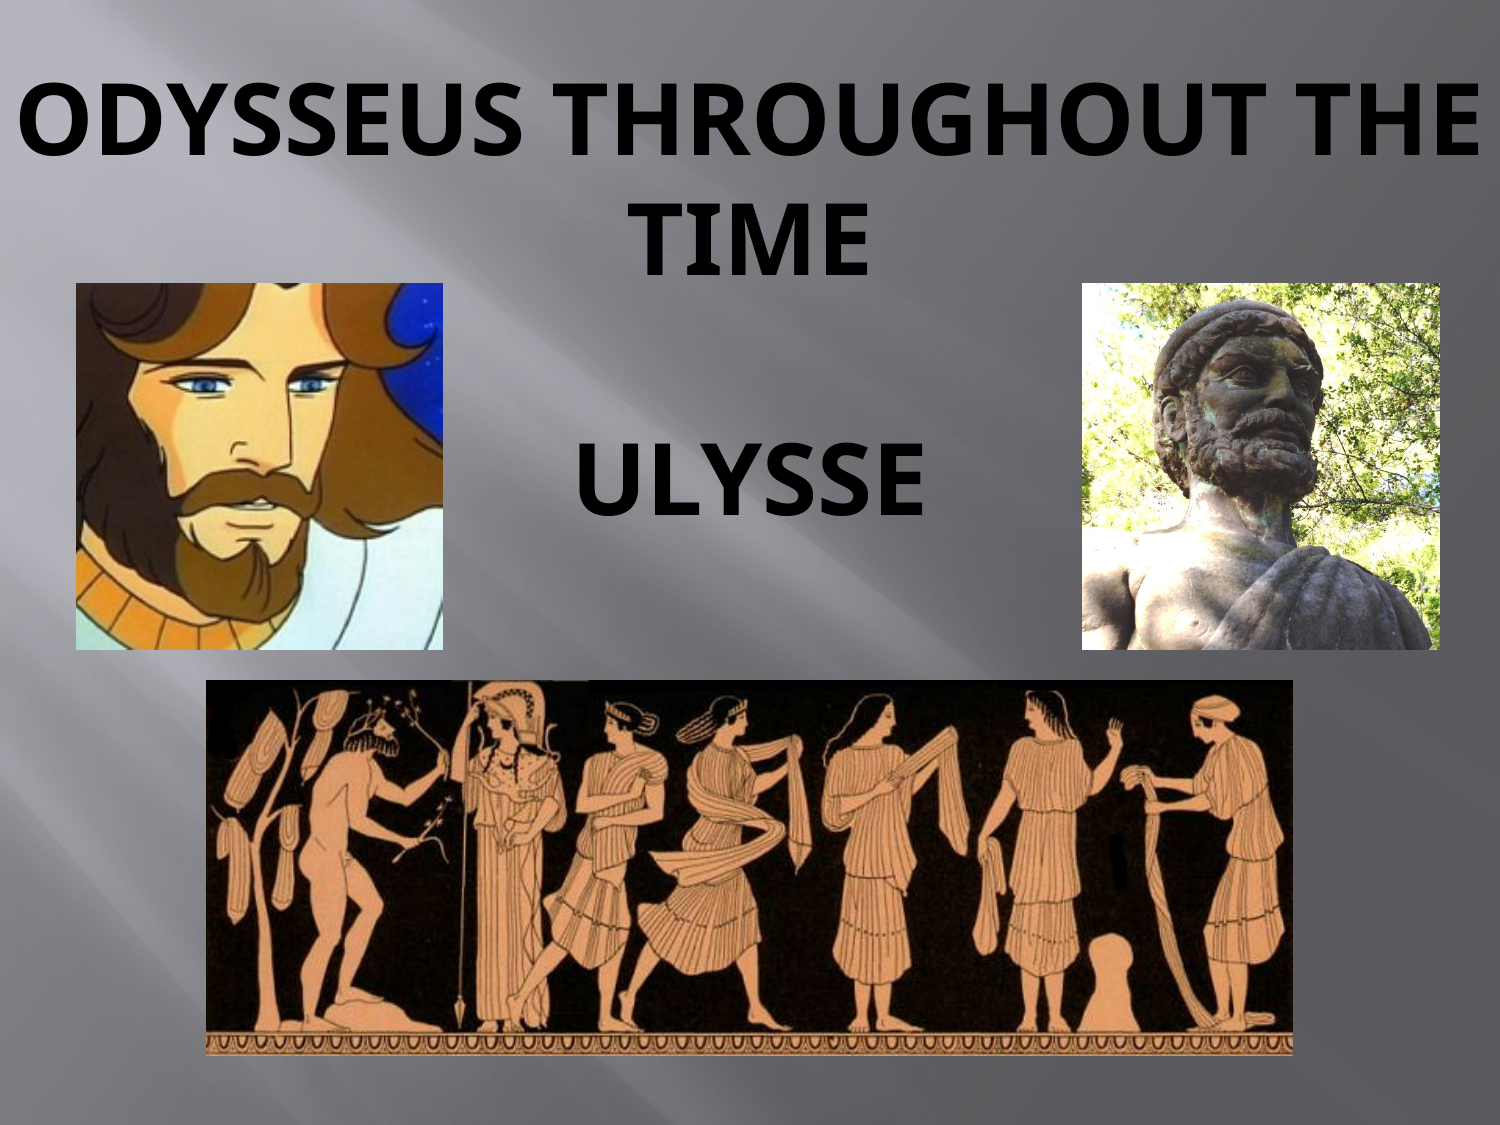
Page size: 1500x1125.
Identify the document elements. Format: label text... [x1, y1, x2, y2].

picture [1081, 283, 1440, 651]
title ODYSSEUS throughout the time Ulysse [0, 54, 1500, 776]
picture [76, 283, 444, 651]
picture [206, 680, 1293, 1056]
